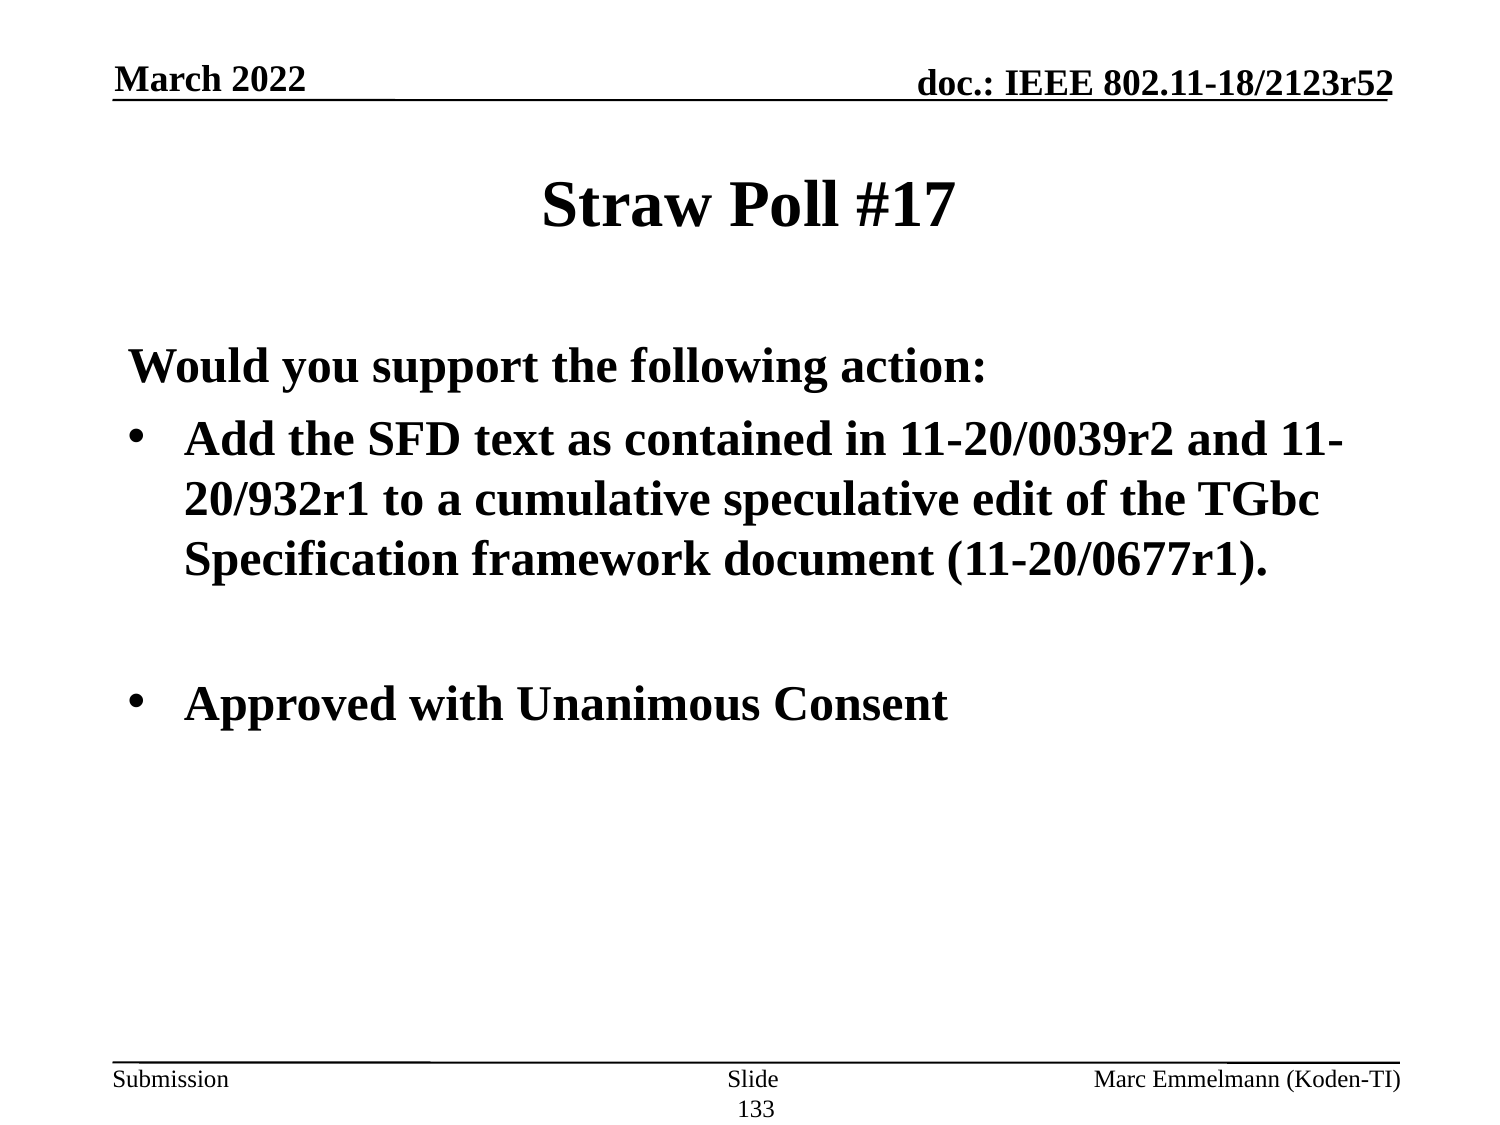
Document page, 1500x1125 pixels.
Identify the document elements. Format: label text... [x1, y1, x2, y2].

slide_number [114, 54, 423, 100]
footer Marc Emmelmann (Koden-TI) [878, 1061, 1402, 1093]
title Straw Poll #17 [112, 112, 1388, 288]
slide_number Slide 133 [712, 1061, 800, 1123]
list Would you support the following action: Add the SFD text as contained in 11-20/0039r2 and 11-20/932r1 to a cumulative speculative edit of the TGbc Specification framework document (11-20/0677r1). Approved with Unanimous Consent [112, 324, 1388, 1000]
